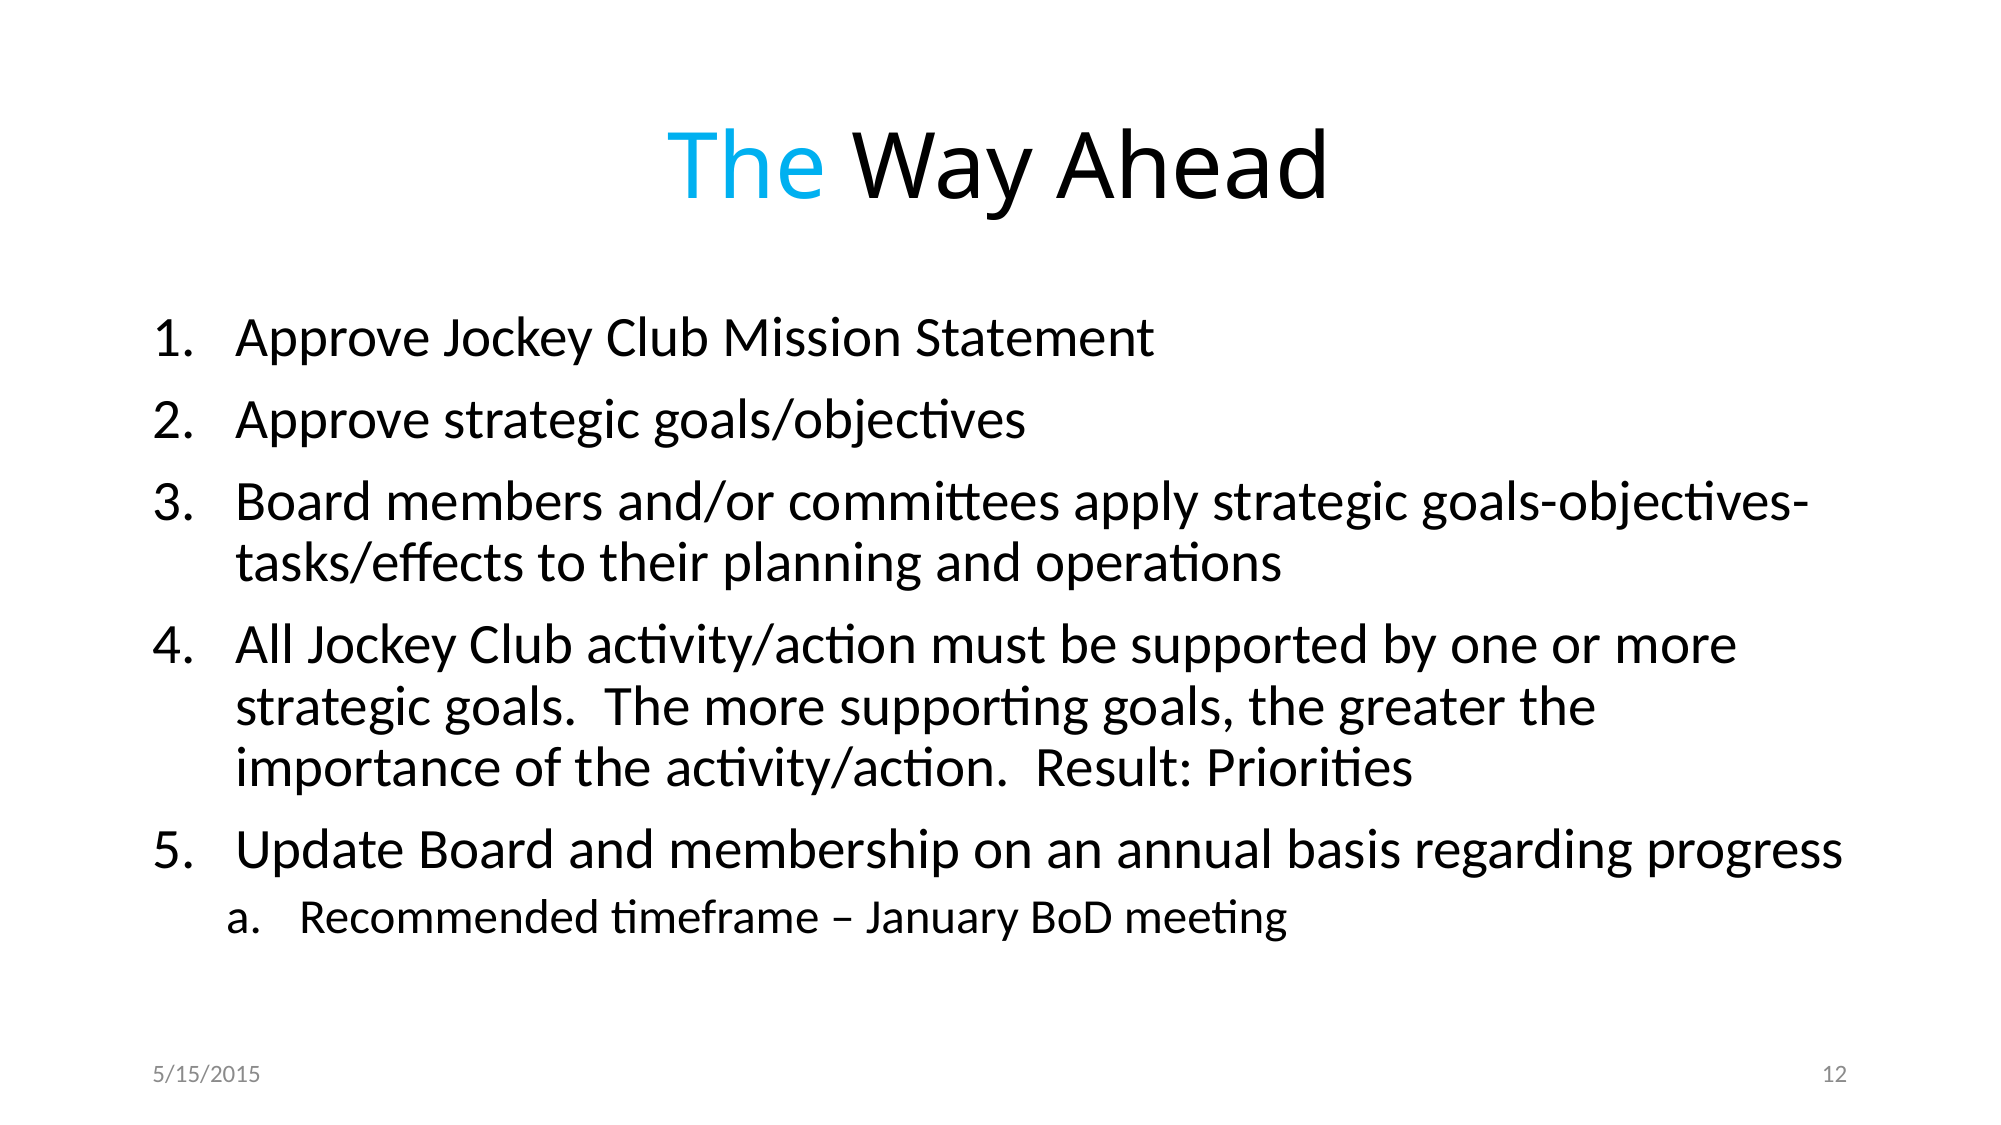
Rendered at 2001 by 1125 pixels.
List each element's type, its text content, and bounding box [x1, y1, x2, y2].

list Approve Jockey Club Mission Statement Approve strategic goals/objectives Board members and/or committees apply strategic goals-objectives-tasks/effects to their planning and operations All Jockey Club activity/action must be supported by one or more strategic goals. The more supporting goals, the greater the importance of the activity/action. Result: Priorities Update Board and membership on an annual basis regarding progress Recommended timeframe – January BoD meeting [137, 299, 1863, 1014]
title The Way Ahead [137, 59, 1863, 278]
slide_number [137, 1042, 588, 1103]
slide_number 12 [1412, 1042, 1863, 1103]
